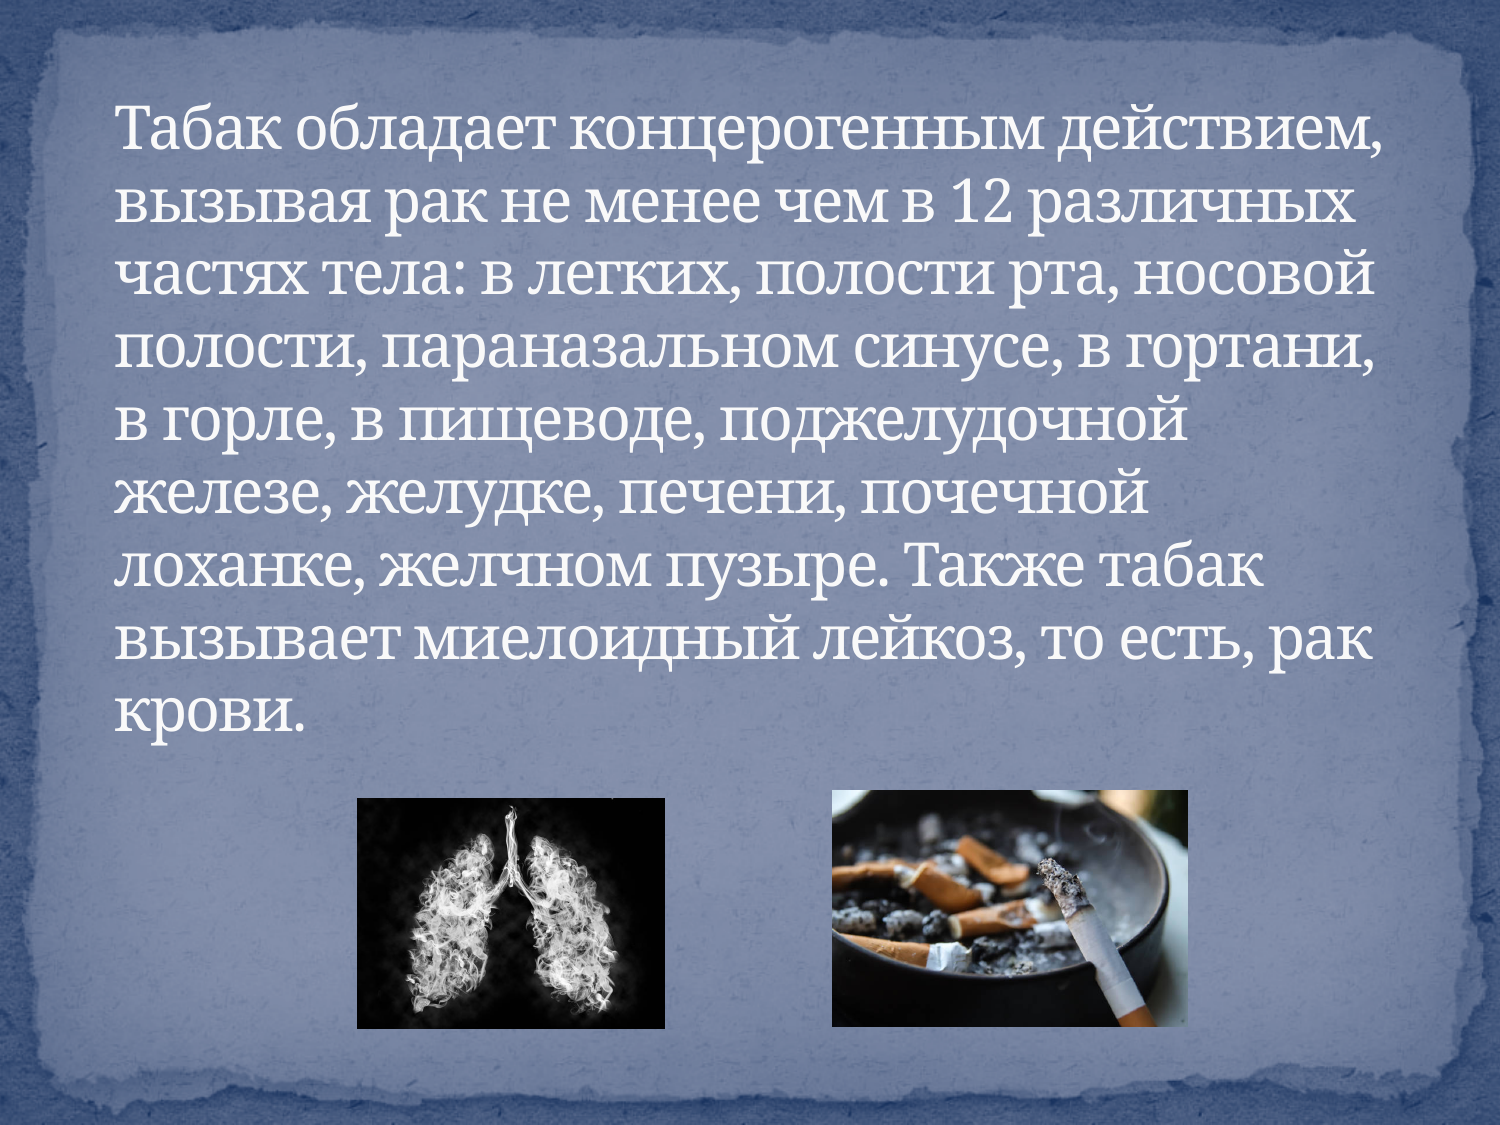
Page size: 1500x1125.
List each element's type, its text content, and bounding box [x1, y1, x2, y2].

title Табак обладает концерогенным действием, вызывая рак не менее чем в 12 различных частях тела: в легких, полости рта, носовой полости, параназальном синусе, в гортани, в горле, в пищеводе, поджелудочной железе, желудке, печени, почечной лоханке, желчном пузыре. Также табак вызывает миелоидный лейкоз, то есть, рак крови. [100, 78, 1425, 752]
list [835, 793, 1185, 1025]
picture [357, 798, 665, 1029]
